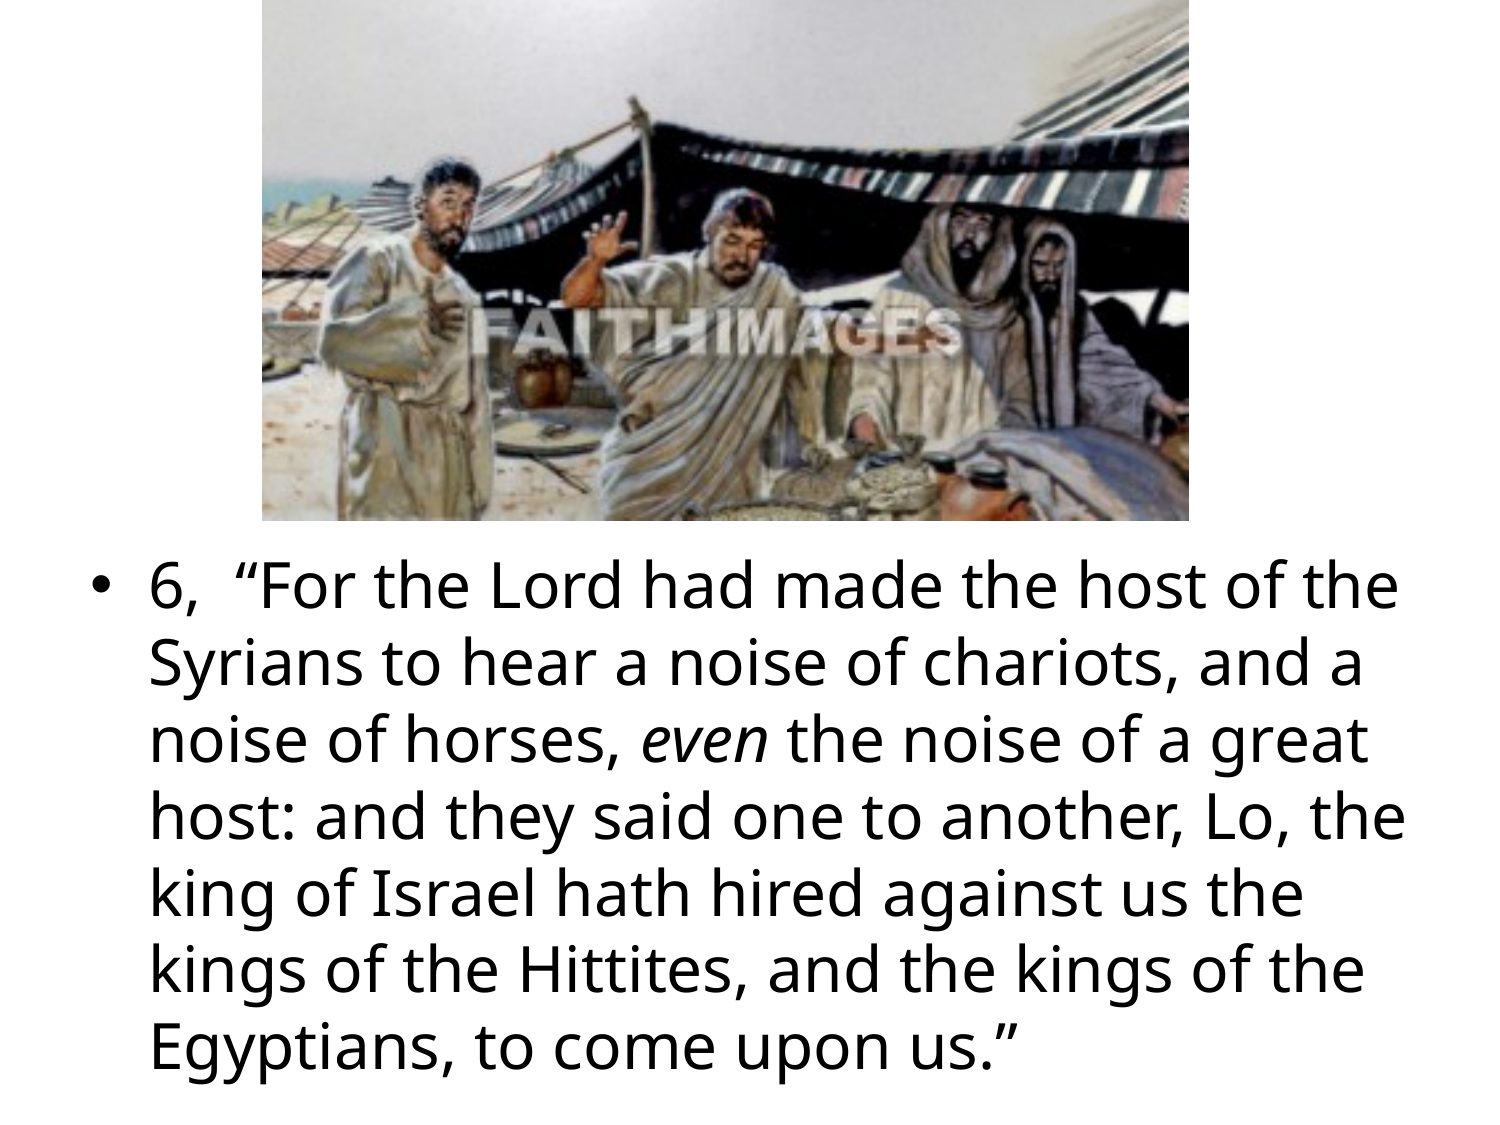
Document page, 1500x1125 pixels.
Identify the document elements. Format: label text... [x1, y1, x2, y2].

picture [262, 0, 1190, 521]
list 6, “For the Lord had made the host of the Syrians to hear a noise of chariots, and a noise of horses, even the noise of a great host: and they said one to another, Lo, the king of Israel hath hired against us the kings of the Hittites, and the kings of the Egyptians, to come upon us.” [75, 537, 1425, 1100]
